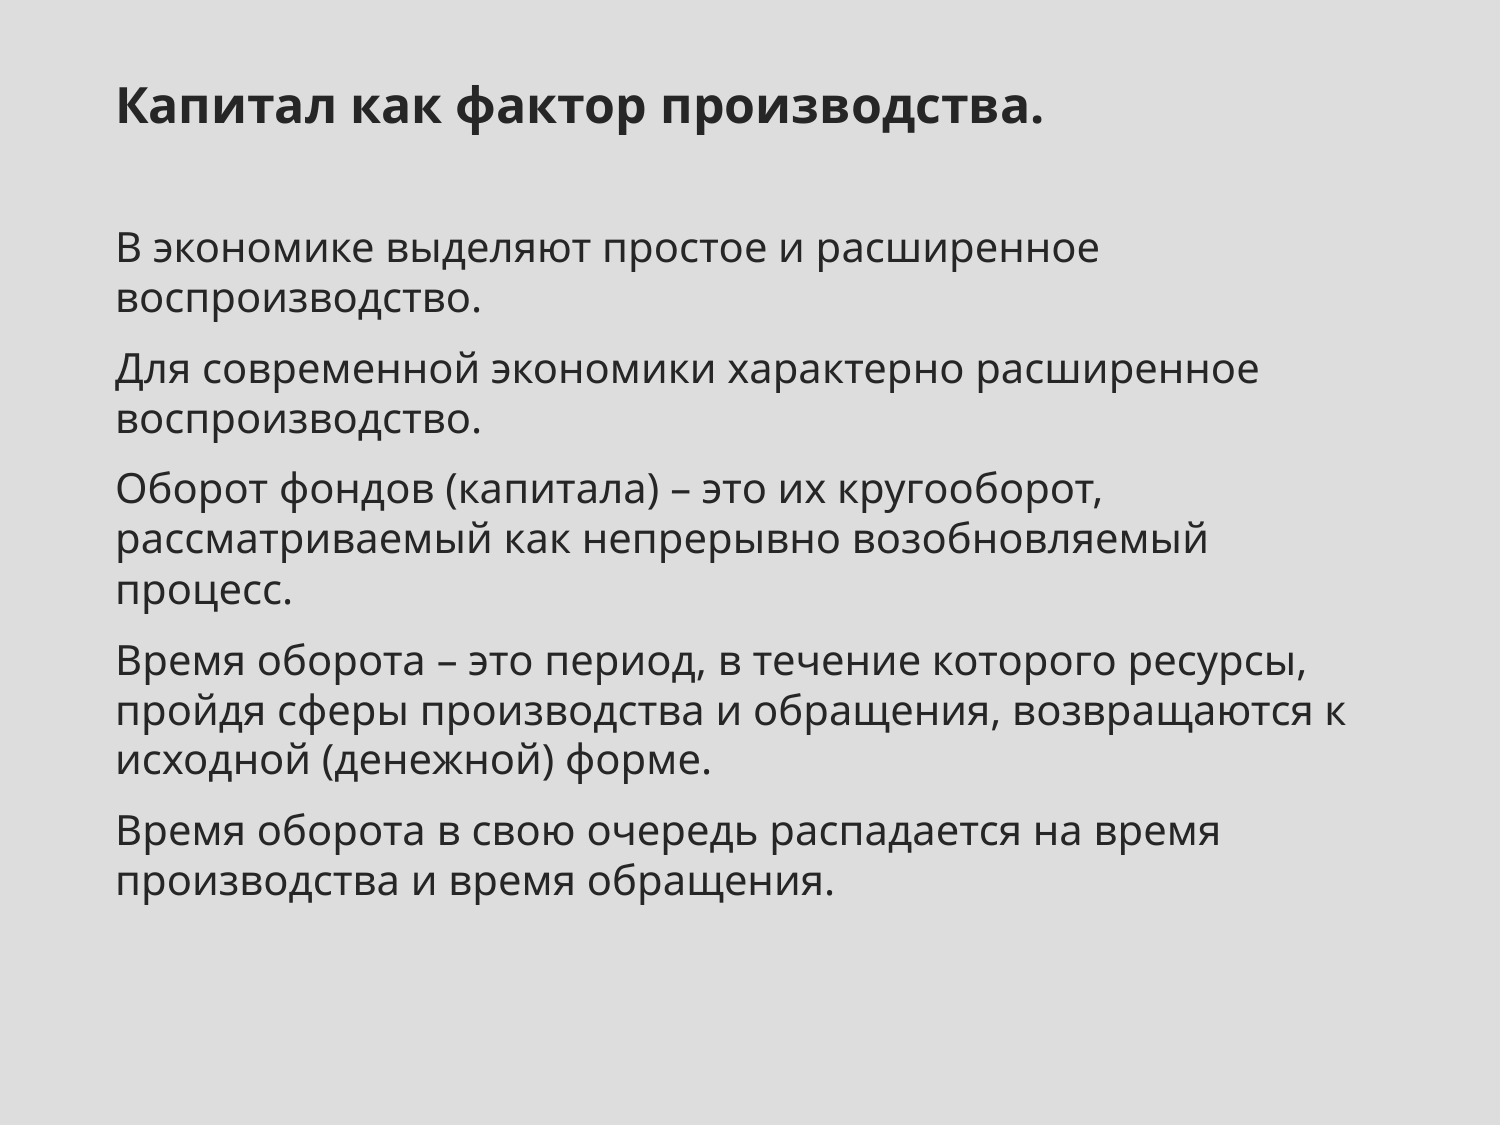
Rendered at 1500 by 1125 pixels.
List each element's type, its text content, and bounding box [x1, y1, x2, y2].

list Капитал как фактор производства. В экономике выделяют простое и расширенное воспроизводство. Для современной экономики характерно расширенное воспроизводство. Оборот фондов (капитала) – это их кругооборот, рассматриваемый как непрерывно возобновляемый процесс. Время оборота – это период, в течение которого ресурсы, пройдя сферы производства и обращения, возвращаются к исходной (денежной) форме. Время оборота в свою очередь распадается на время производства и время обращения. [100, 66, 1397, 1059]
